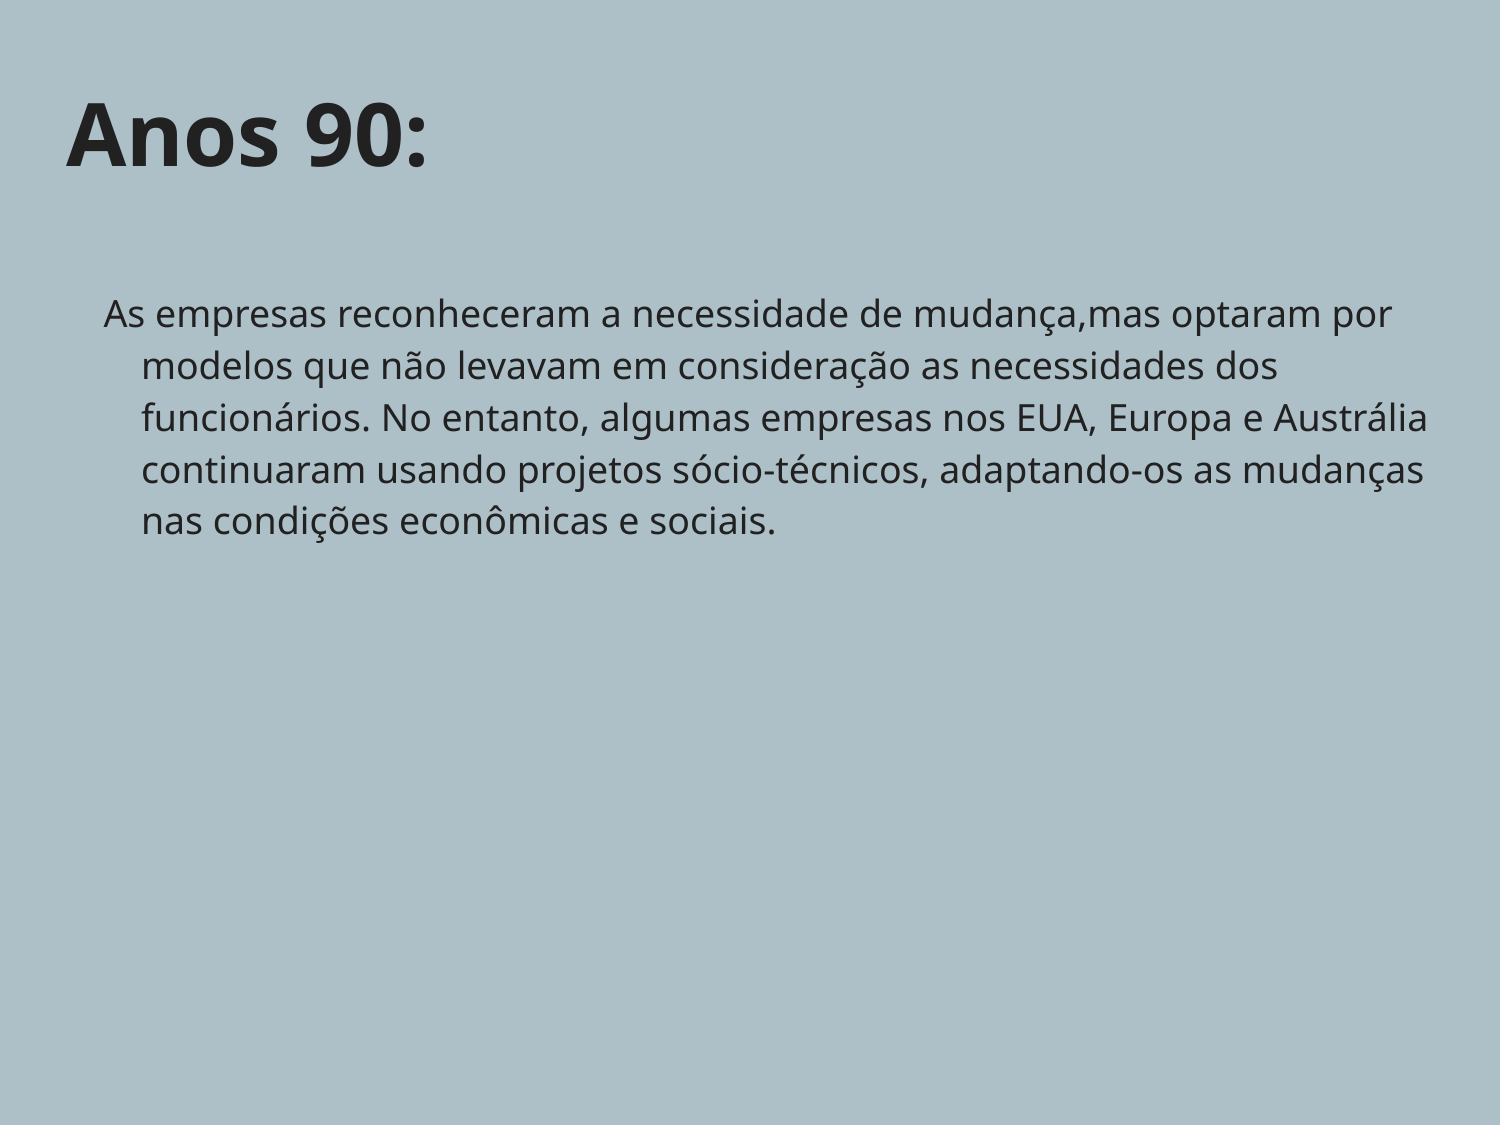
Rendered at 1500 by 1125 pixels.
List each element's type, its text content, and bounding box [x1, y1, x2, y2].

list As empresas reconheceram a necessidade de mudança,mas optaram por modelos que não levavam em consideração as necessidades dos funcionários. No entanto, algumas empresas nos EUA, Europa e Austrália continuaram usando projetos sócio-técnicos, adaptando-os as mudanças nas condições econômicas e sociais. [51, 268, 1449, 1000]
title Anos 90: [51, 64, 1449, 240]
